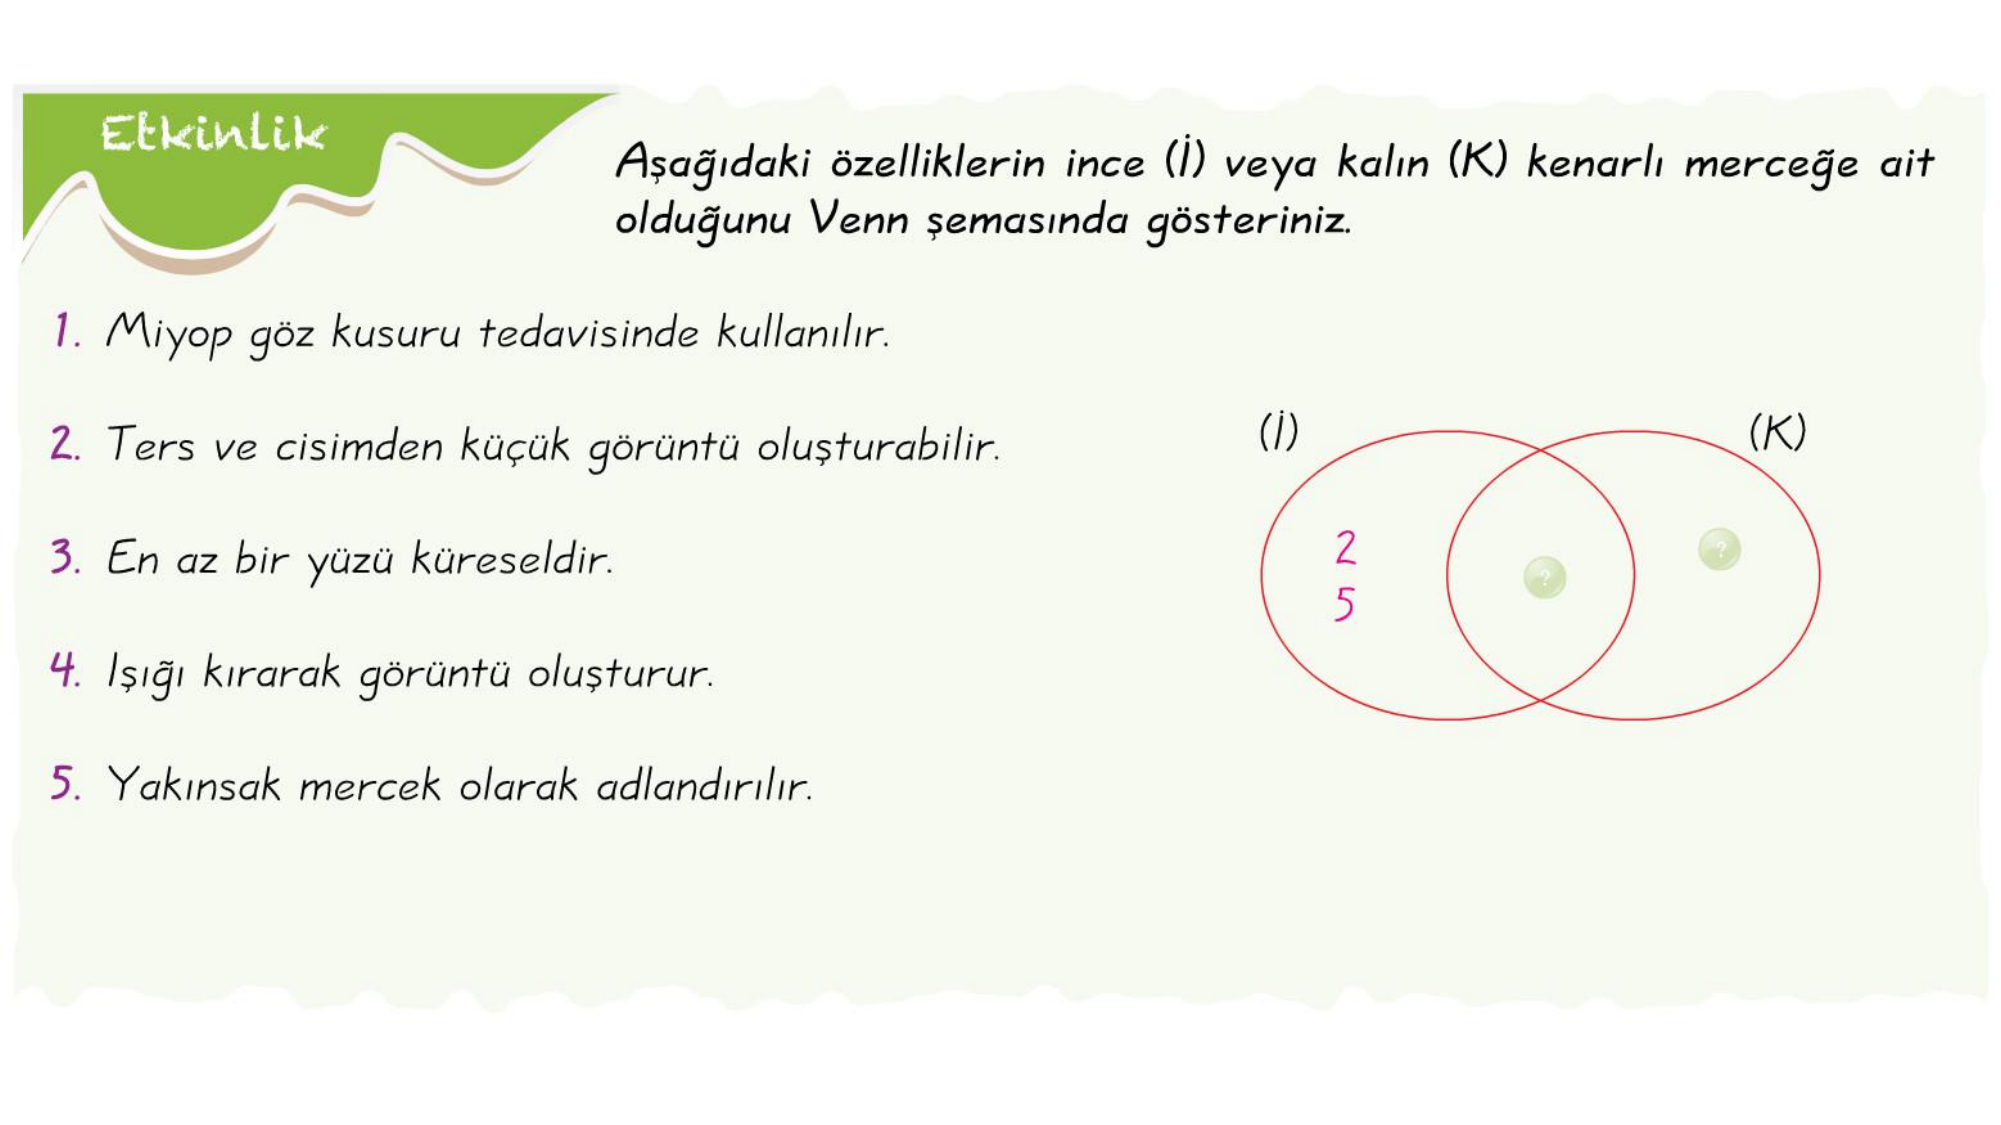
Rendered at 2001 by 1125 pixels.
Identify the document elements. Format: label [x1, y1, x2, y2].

picture [0, 57, 2000, 1068]
